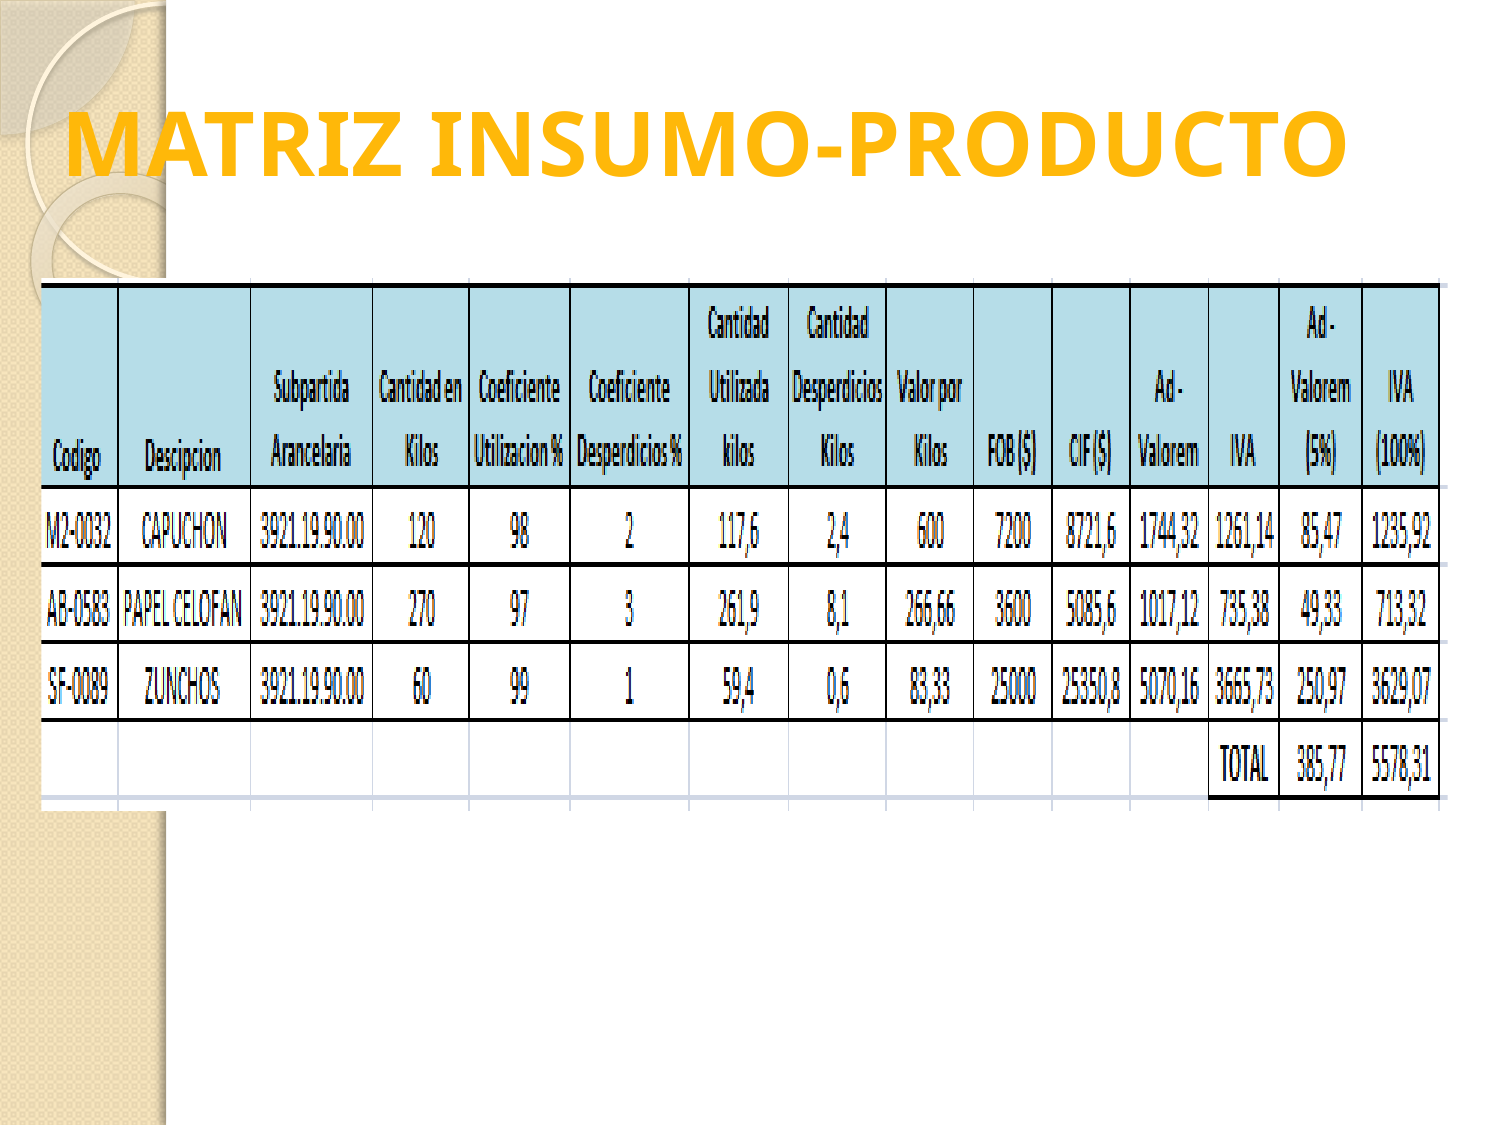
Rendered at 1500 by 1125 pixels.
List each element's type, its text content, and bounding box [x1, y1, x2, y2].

title MATRIZ INSUMO-PRODUCTO [46, 46, 1466, 235]
picture [41, 278, 1448, 811]
